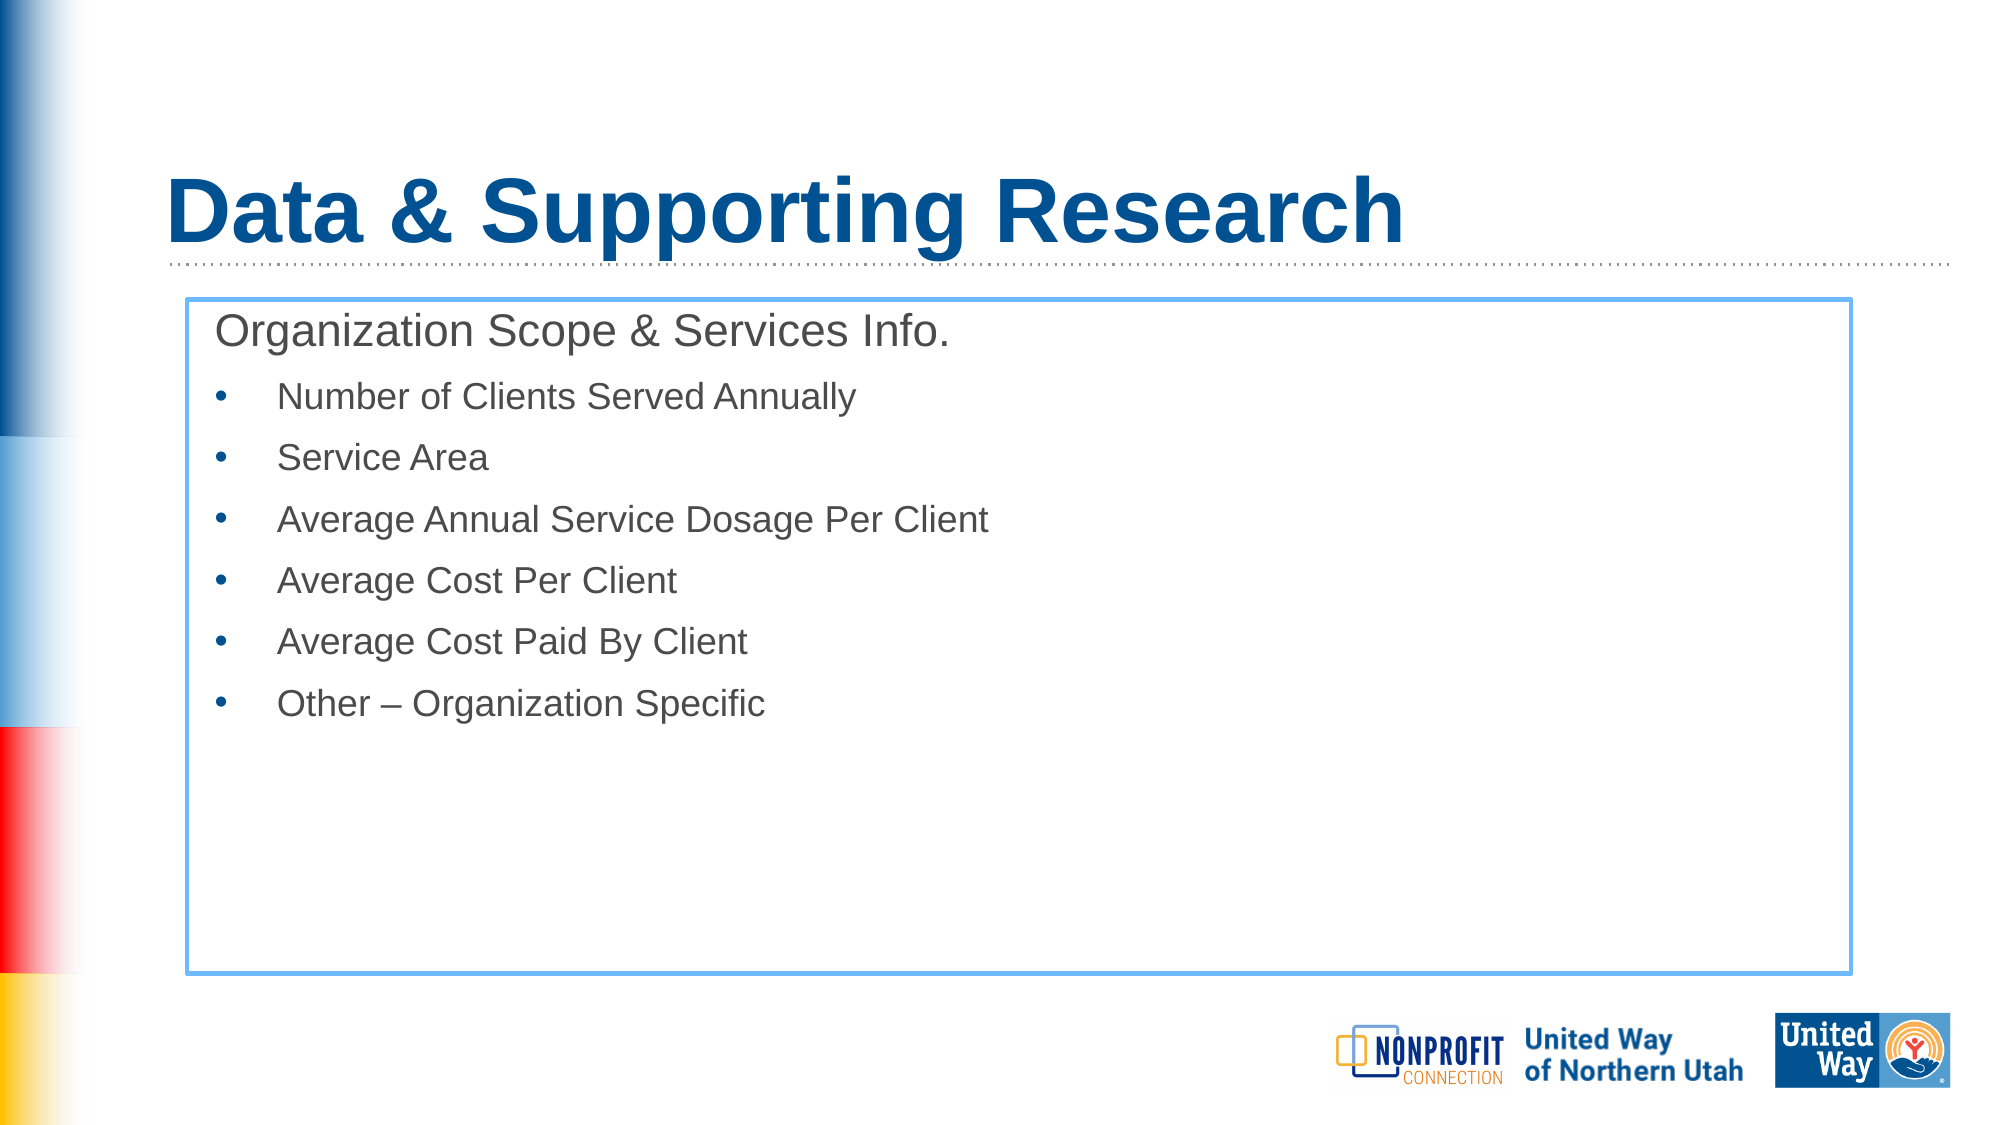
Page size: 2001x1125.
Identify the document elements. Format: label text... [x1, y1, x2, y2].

picture [1333, 1016, 1508, 1095]
list Organization Scope & Services Info. Number of Clients Served Annually Service Area Average Annual Service Dosage Per Client Average Cost Per Client Average Cost Paid By Client Other – Organization Specific [186, 299, 1852, 974]
picture [1521, 1022, 1756, 1088]
title Data & Supporting Research [150, 80, 1949, 270]
picture [1750, 992, 1973, 1103]
